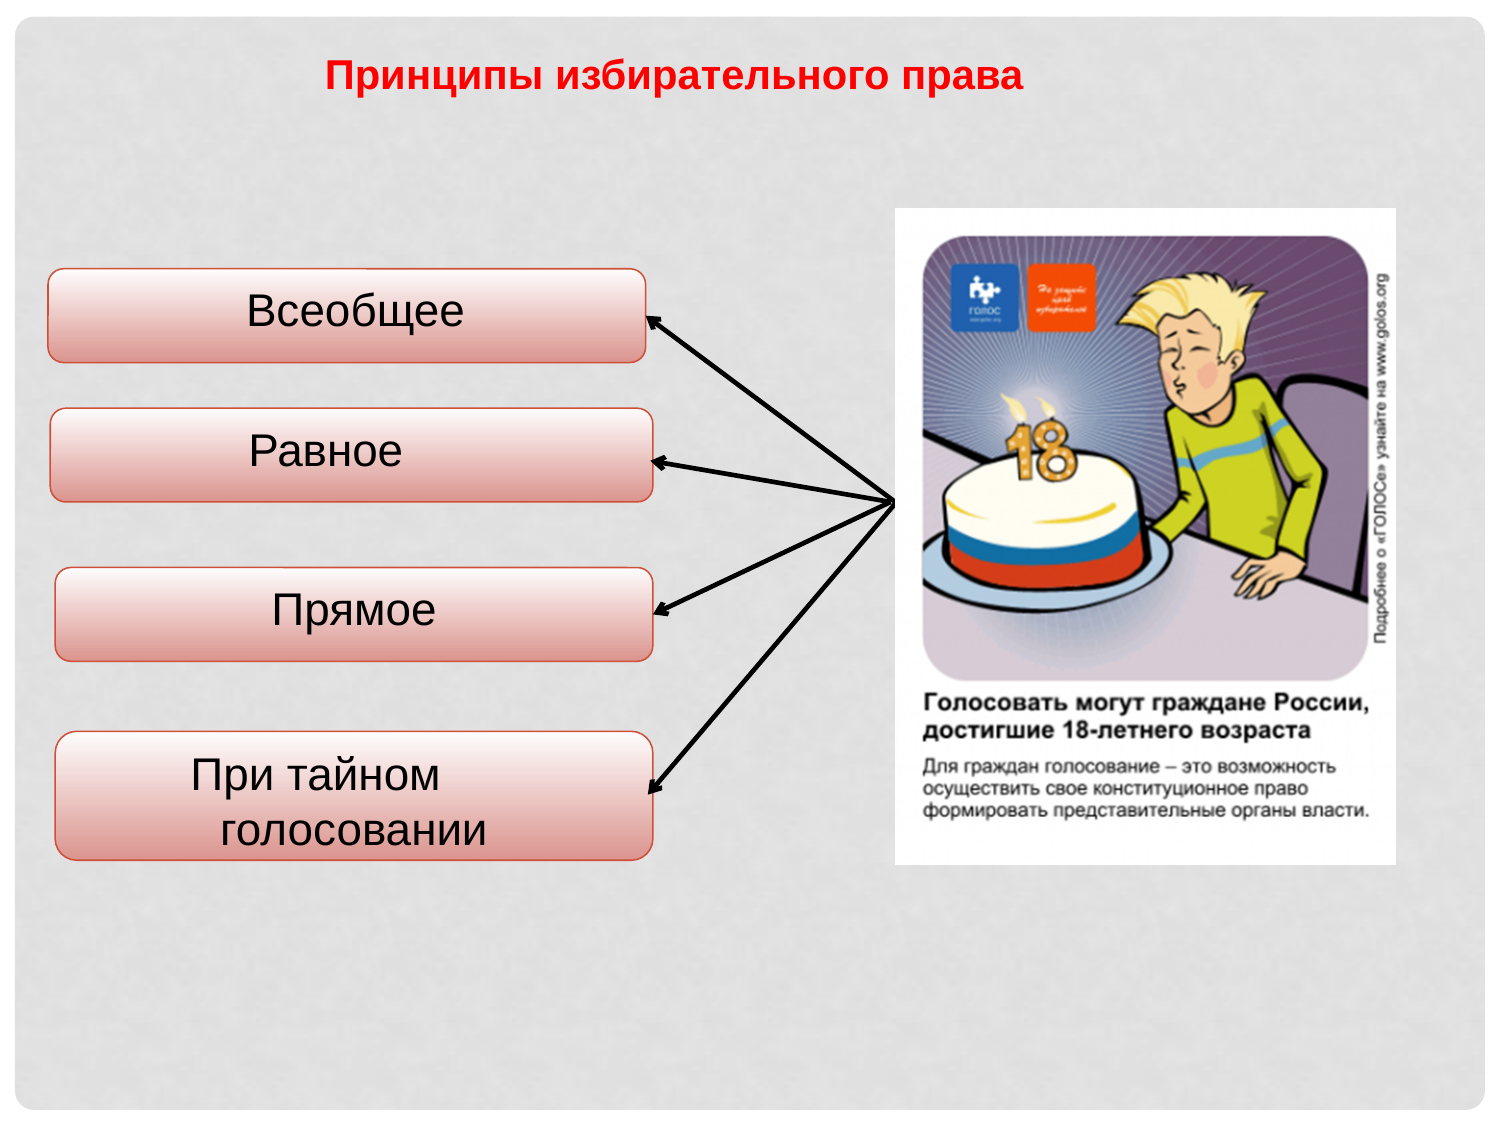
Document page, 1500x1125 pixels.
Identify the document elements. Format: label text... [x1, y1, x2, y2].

text_box Равное [49, 407, 645, 503]
text_box [0, 0, 1412, 74]
text_box Всеобщее [47, 267, 647, 364]
picture [895, 208, 1396, 866]
text_box [46, 834, 739, 896]
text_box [650, 460, 891, 503]
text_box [645, 315, 895, 503]
text_box При тайном голосовании [54, 730, 654, 834]
text_box Прямое [54, 566, 647, 663]
text_box [0, 76, 1412, 170]
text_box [647, 503, 895, 795]
